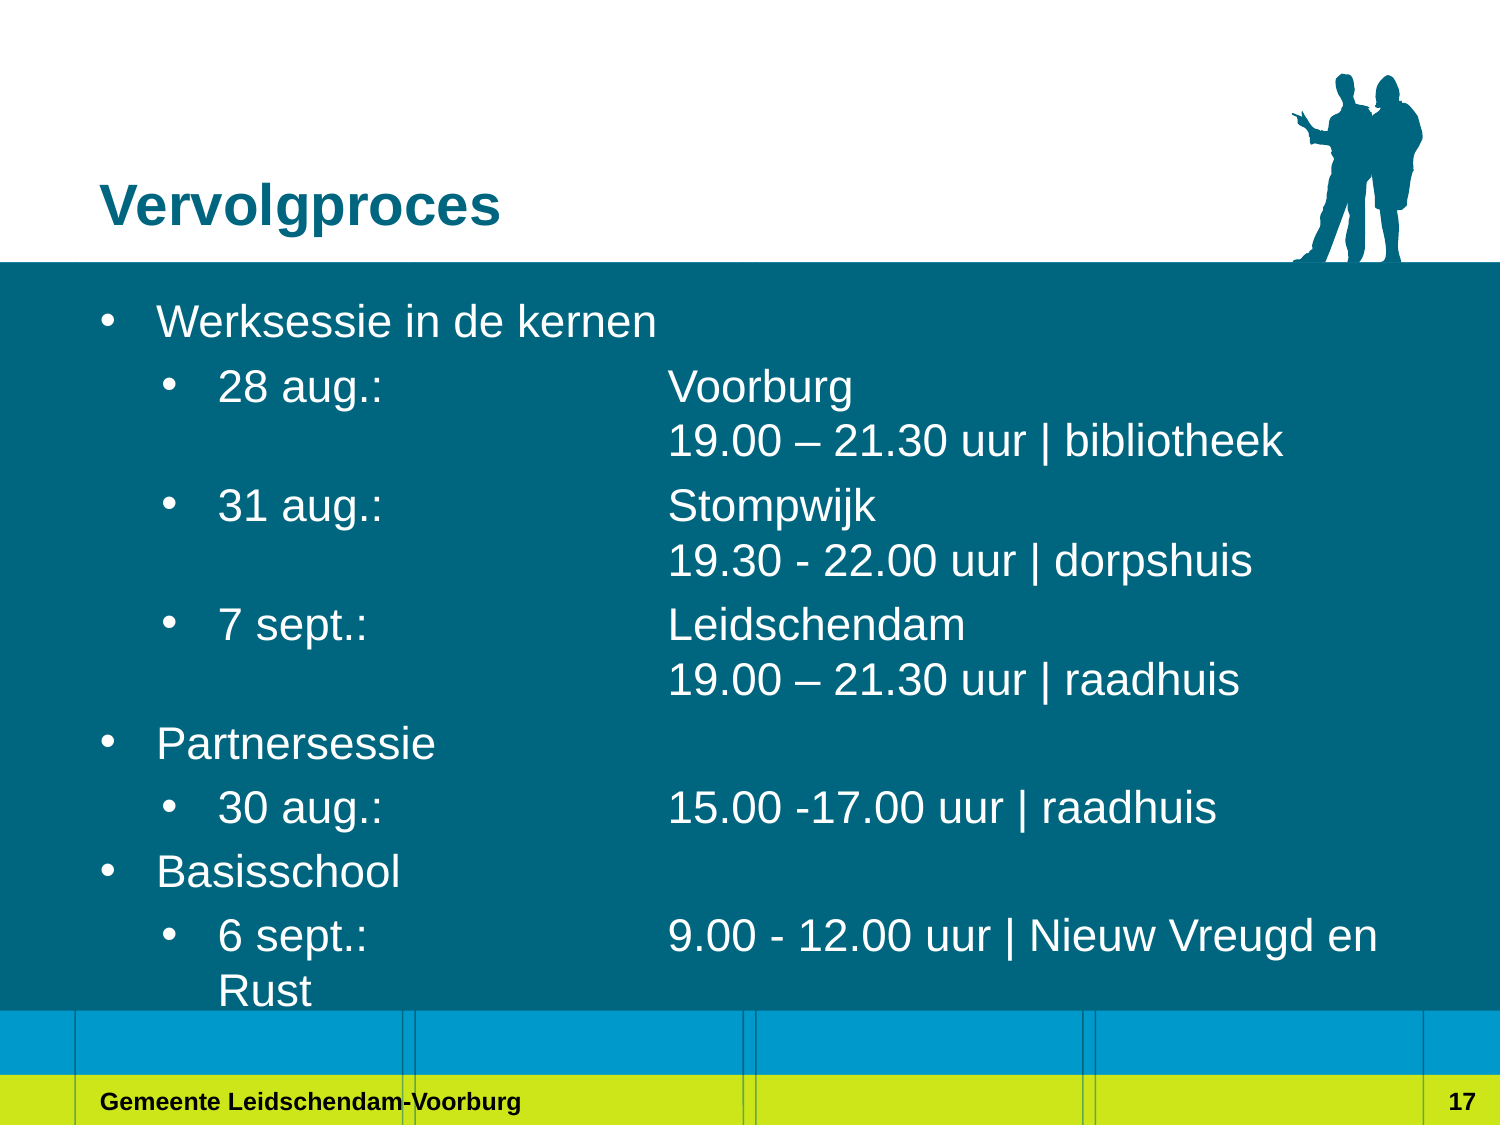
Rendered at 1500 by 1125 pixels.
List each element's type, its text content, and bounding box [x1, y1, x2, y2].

list Werksessie in de kernen 28 aug.: Voorburg 19.00 – 21.30 uur | bibliotheek 31 aug.: Stompwijk 19.30 - 22.00 uur | dorpshuis 7 sept.: Leidschendam 19.00 – 21.30 uur | raadhuis Partnersessie 30 aug.: 15.00 -17.00 uur | raadhuis Basisschool 6 sept.: 9.00 - 12.00 uur | Nieuw Vreugd en Rust [0, 262, 1500, 1011]
footer Gemeente Leidschendam-Voorburg [99, 1074, 1050, 1125]
title Vervolgproces [99, 75, 1275, 238]
slide_number 17 [1425, 1074, 1500, 1125]
